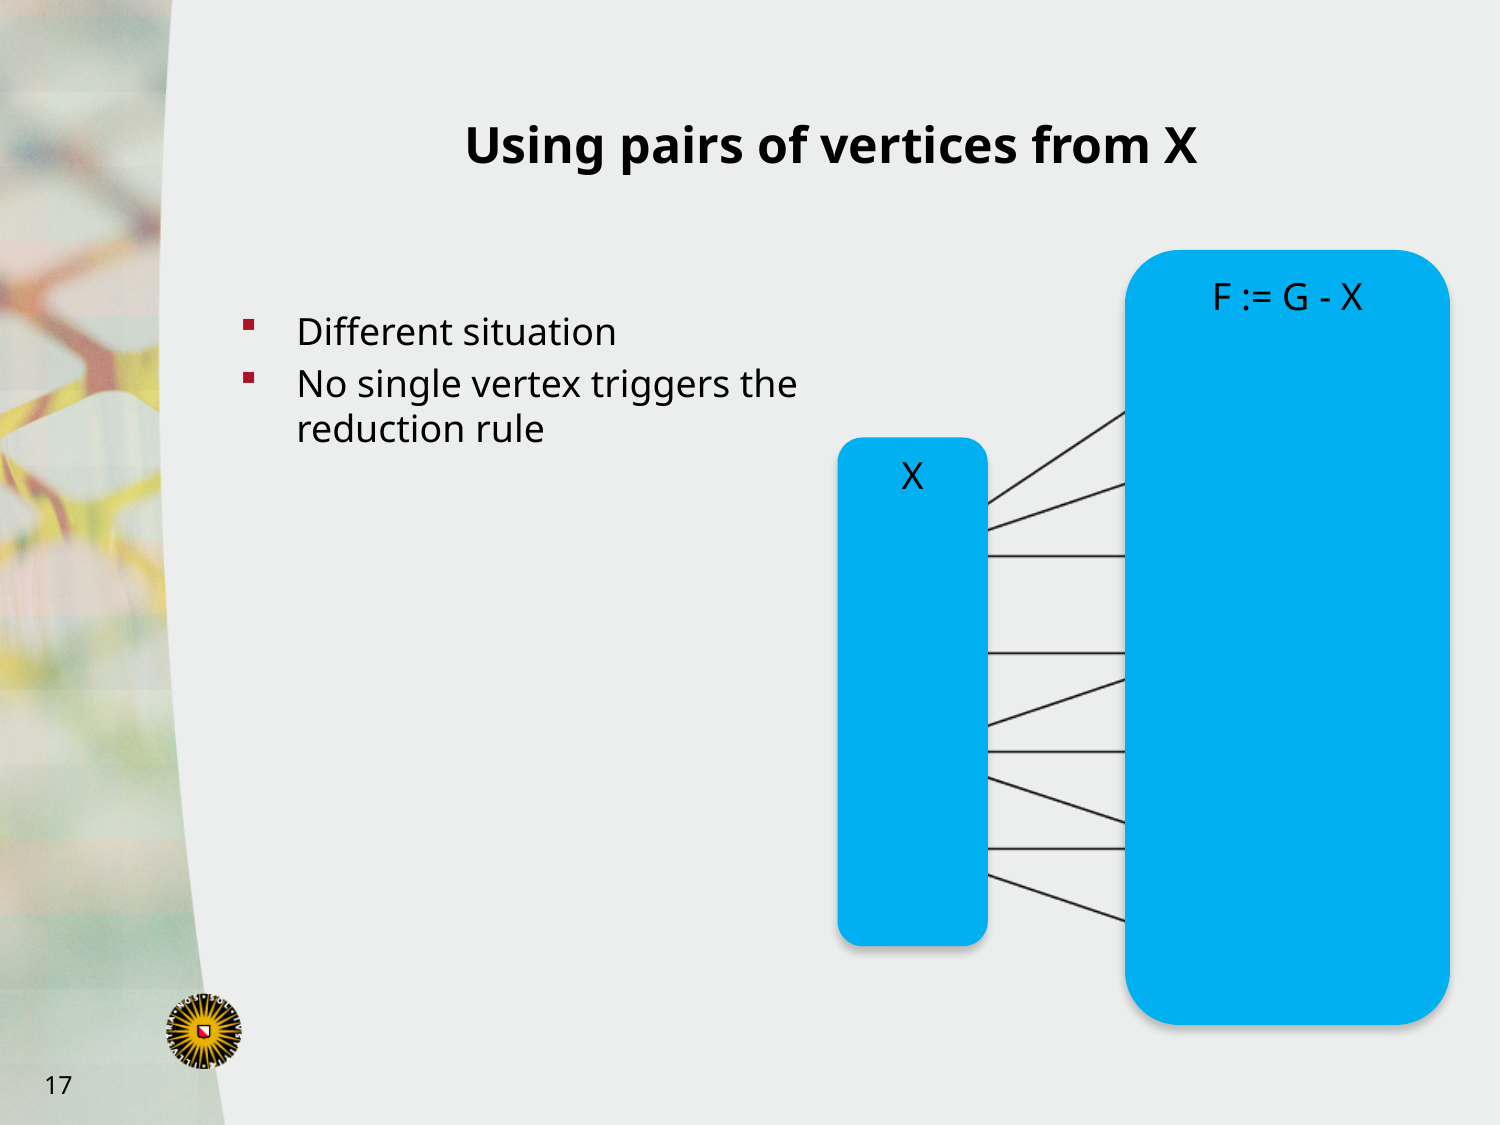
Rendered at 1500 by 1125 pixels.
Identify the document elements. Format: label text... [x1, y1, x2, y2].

list Different situation No single vertex triggers the reduction rule [224, 299, 818, 951]
picture [824, 290, 1138, 1008]
title Using pairs of vertices from X [224, 49, 1438, 238]
picture [1299, 297, 1305, 308]
picture [0, 0, 252, 1125]
picture [1437, 290, 1460, 1008]
text_box F := G - X [1127, 249, 1448, 287]
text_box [249, 962, 1500, 1101]
